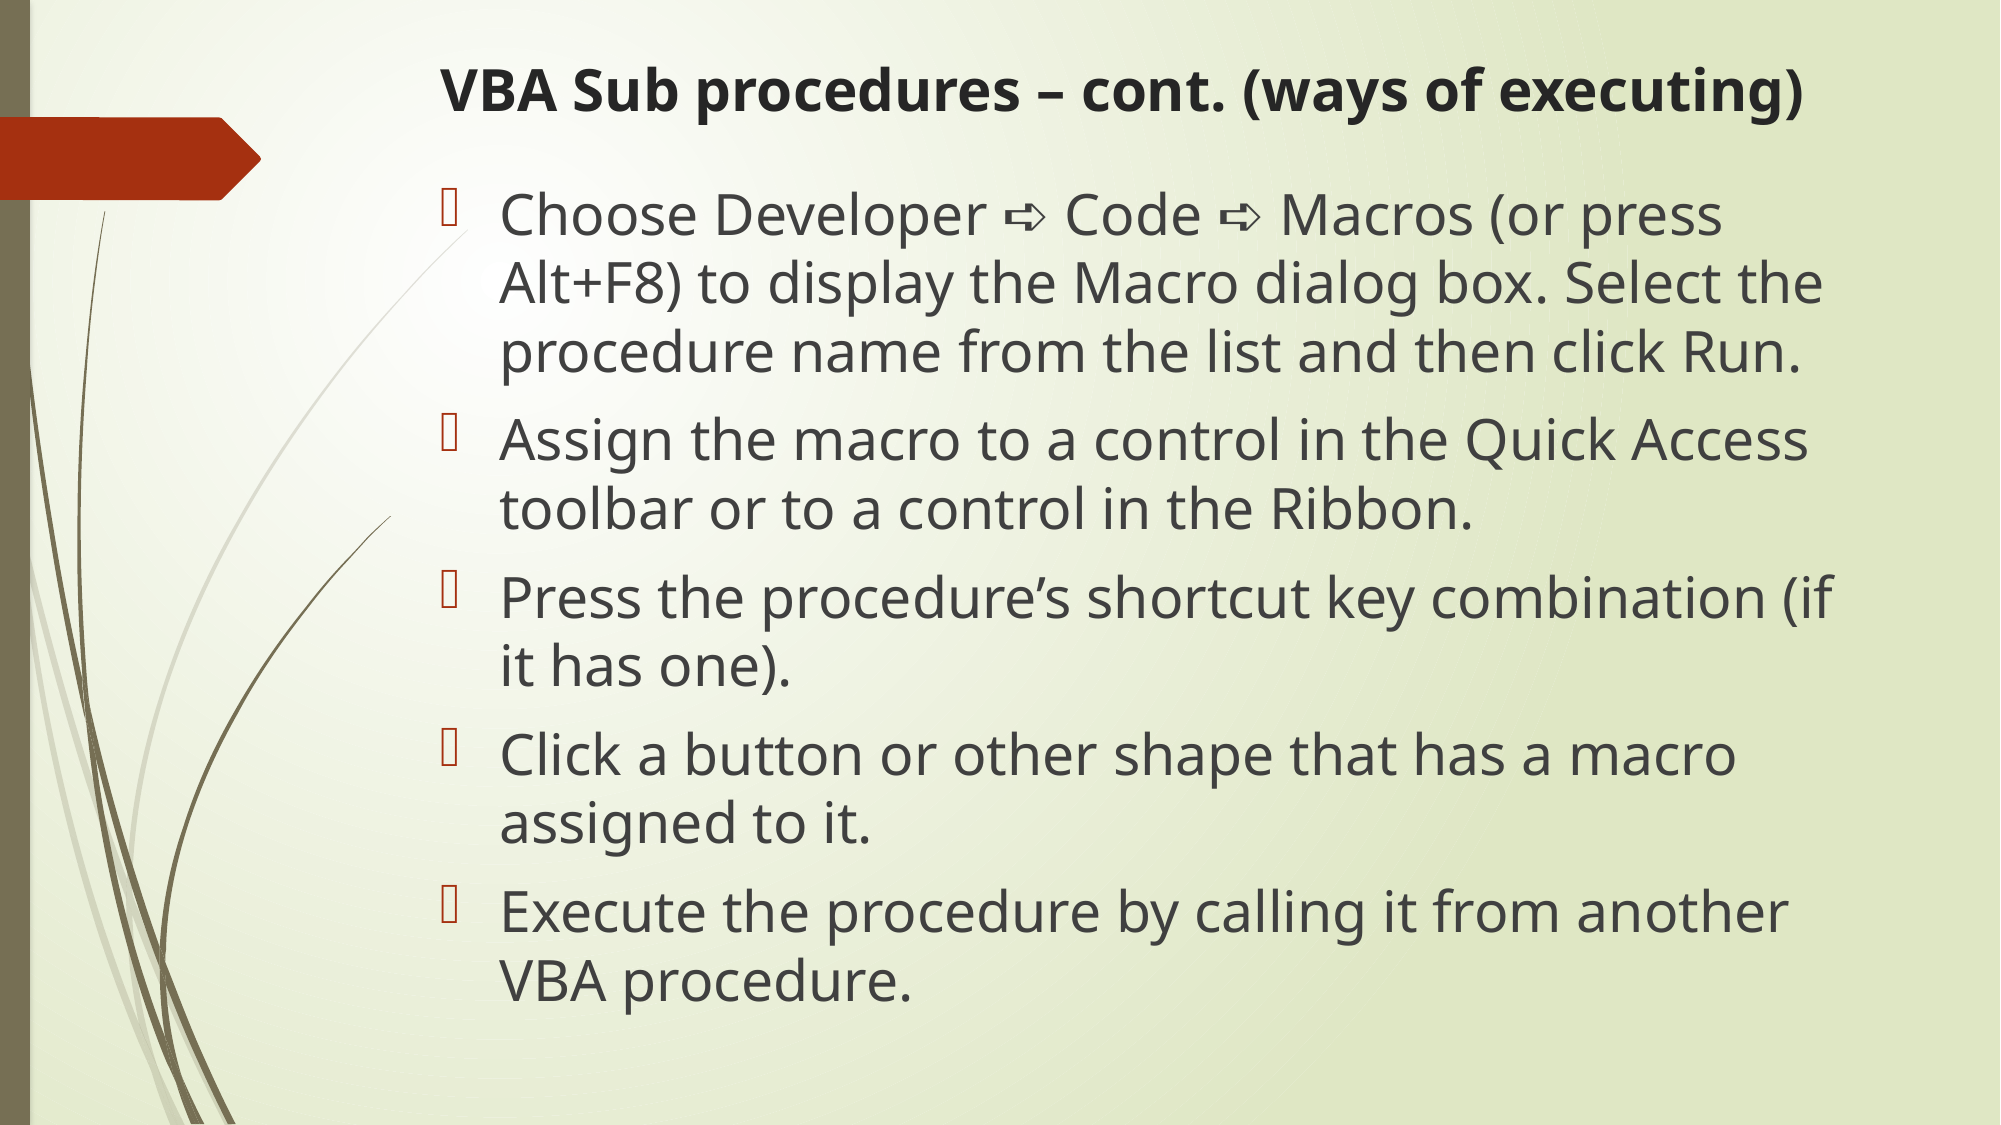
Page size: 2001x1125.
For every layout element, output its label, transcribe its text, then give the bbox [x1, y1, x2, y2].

list Choose Developer ➪ Code ➪ Macros (or press Alt+F8) to display the Macro dialog box. Select the procedure name from the list and then click Run. Assign the macro to a control in the Quick Access toolbar or to a control in the Ribbon. Press the procedure’s shortcut key combination (if it has one). Click a button or other shape that has a macro assigned to it. Execute the procedure by calling it from another VBA procedure. [424, 170, 1888, 1024]
title VBA Sub procedures – cont. (ways of executing) [425, 46, 1888, 154]
